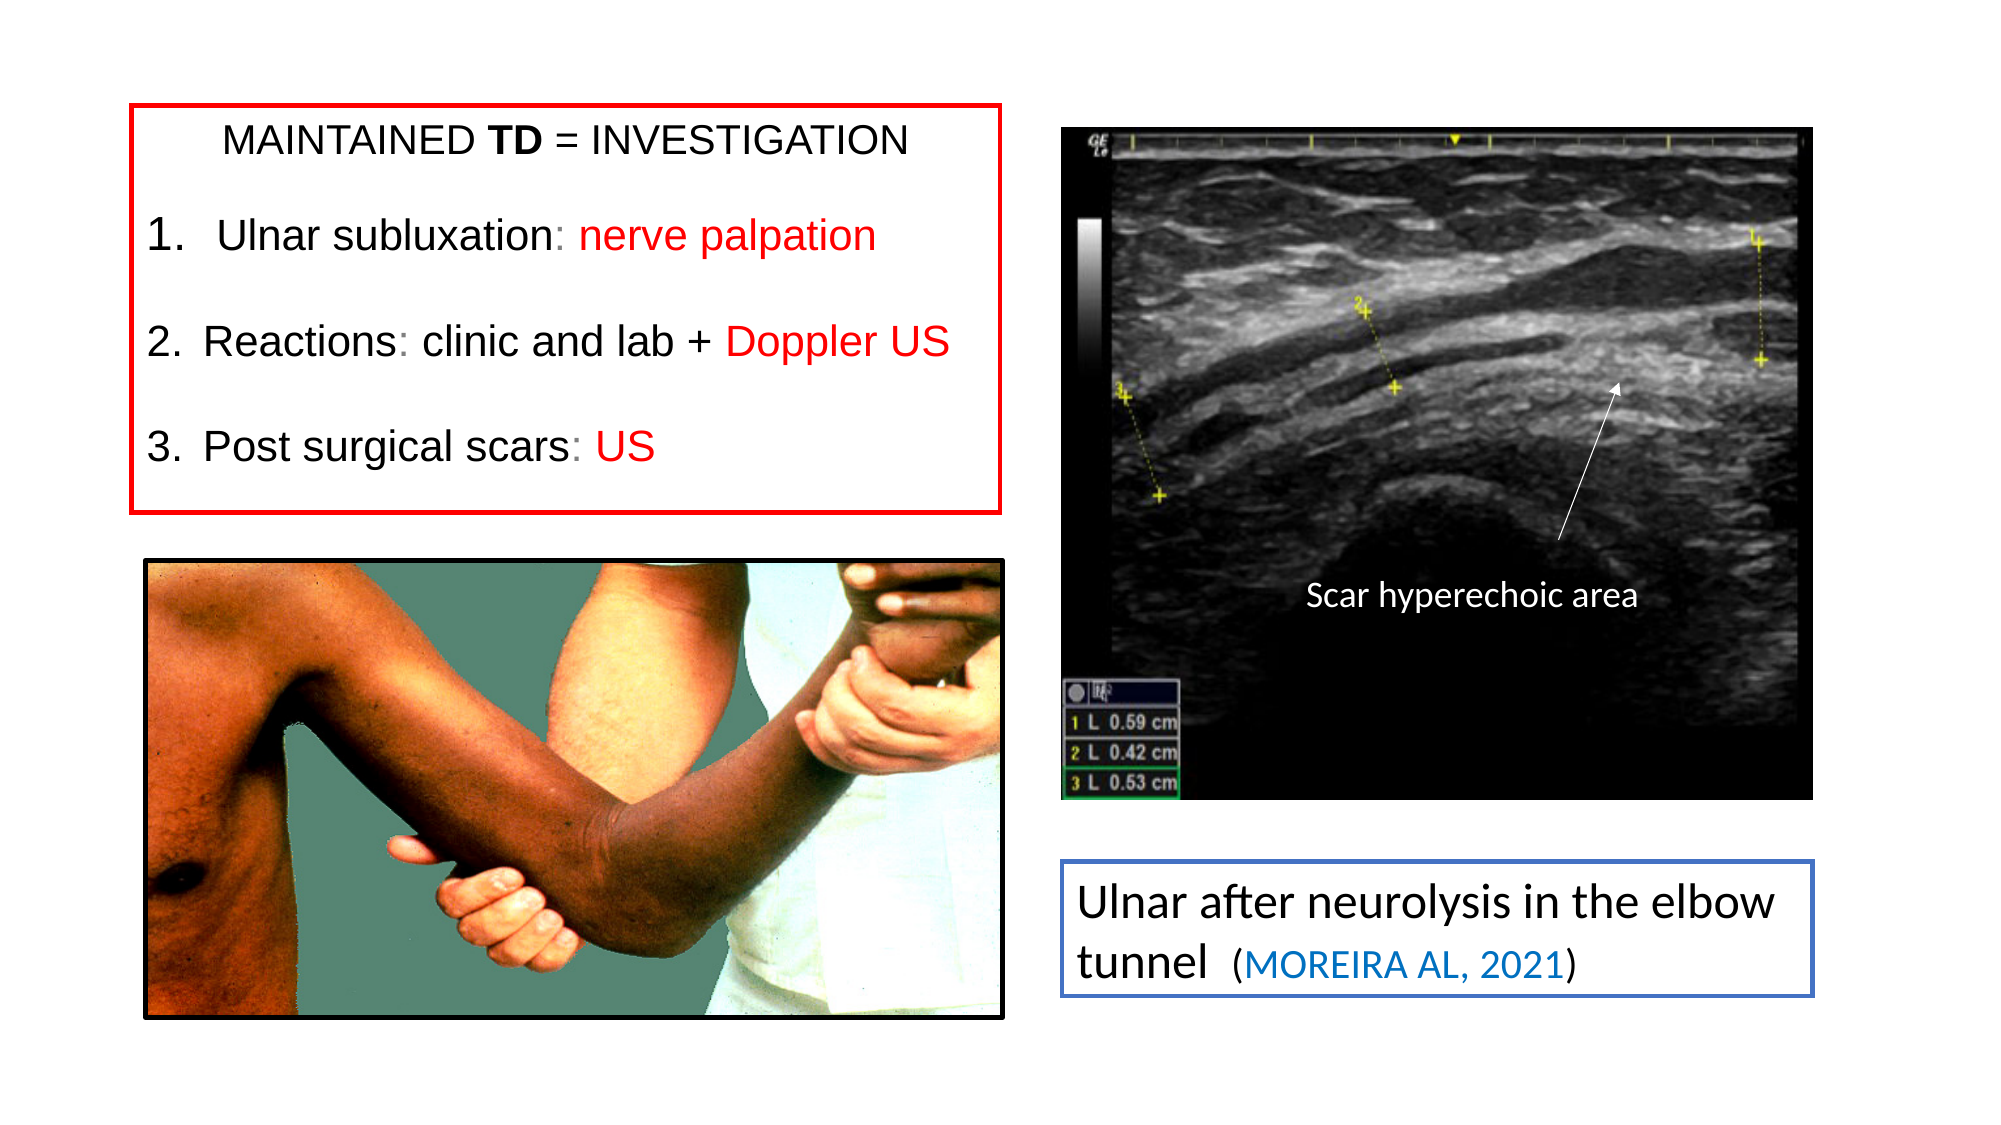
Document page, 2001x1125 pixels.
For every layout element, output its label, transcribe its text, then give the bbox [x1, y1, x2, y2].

picture [1061, 127, 1813, 800]
picture [147, 562, 1001, 1016]
text_box Ulnar after neurolysis in the elbow tunnel (MOREIRA AL, 2021) [1061, 860, 1813, 997]
text_box MAINTAINED TD = INVESTIGATION Ulnar subluxation: nerve palpation Reactions: clinic and lab + Doppler US Post surgical scars: US [131, 104, 1001, 514]
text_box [1558, 382, 1620, 540]
